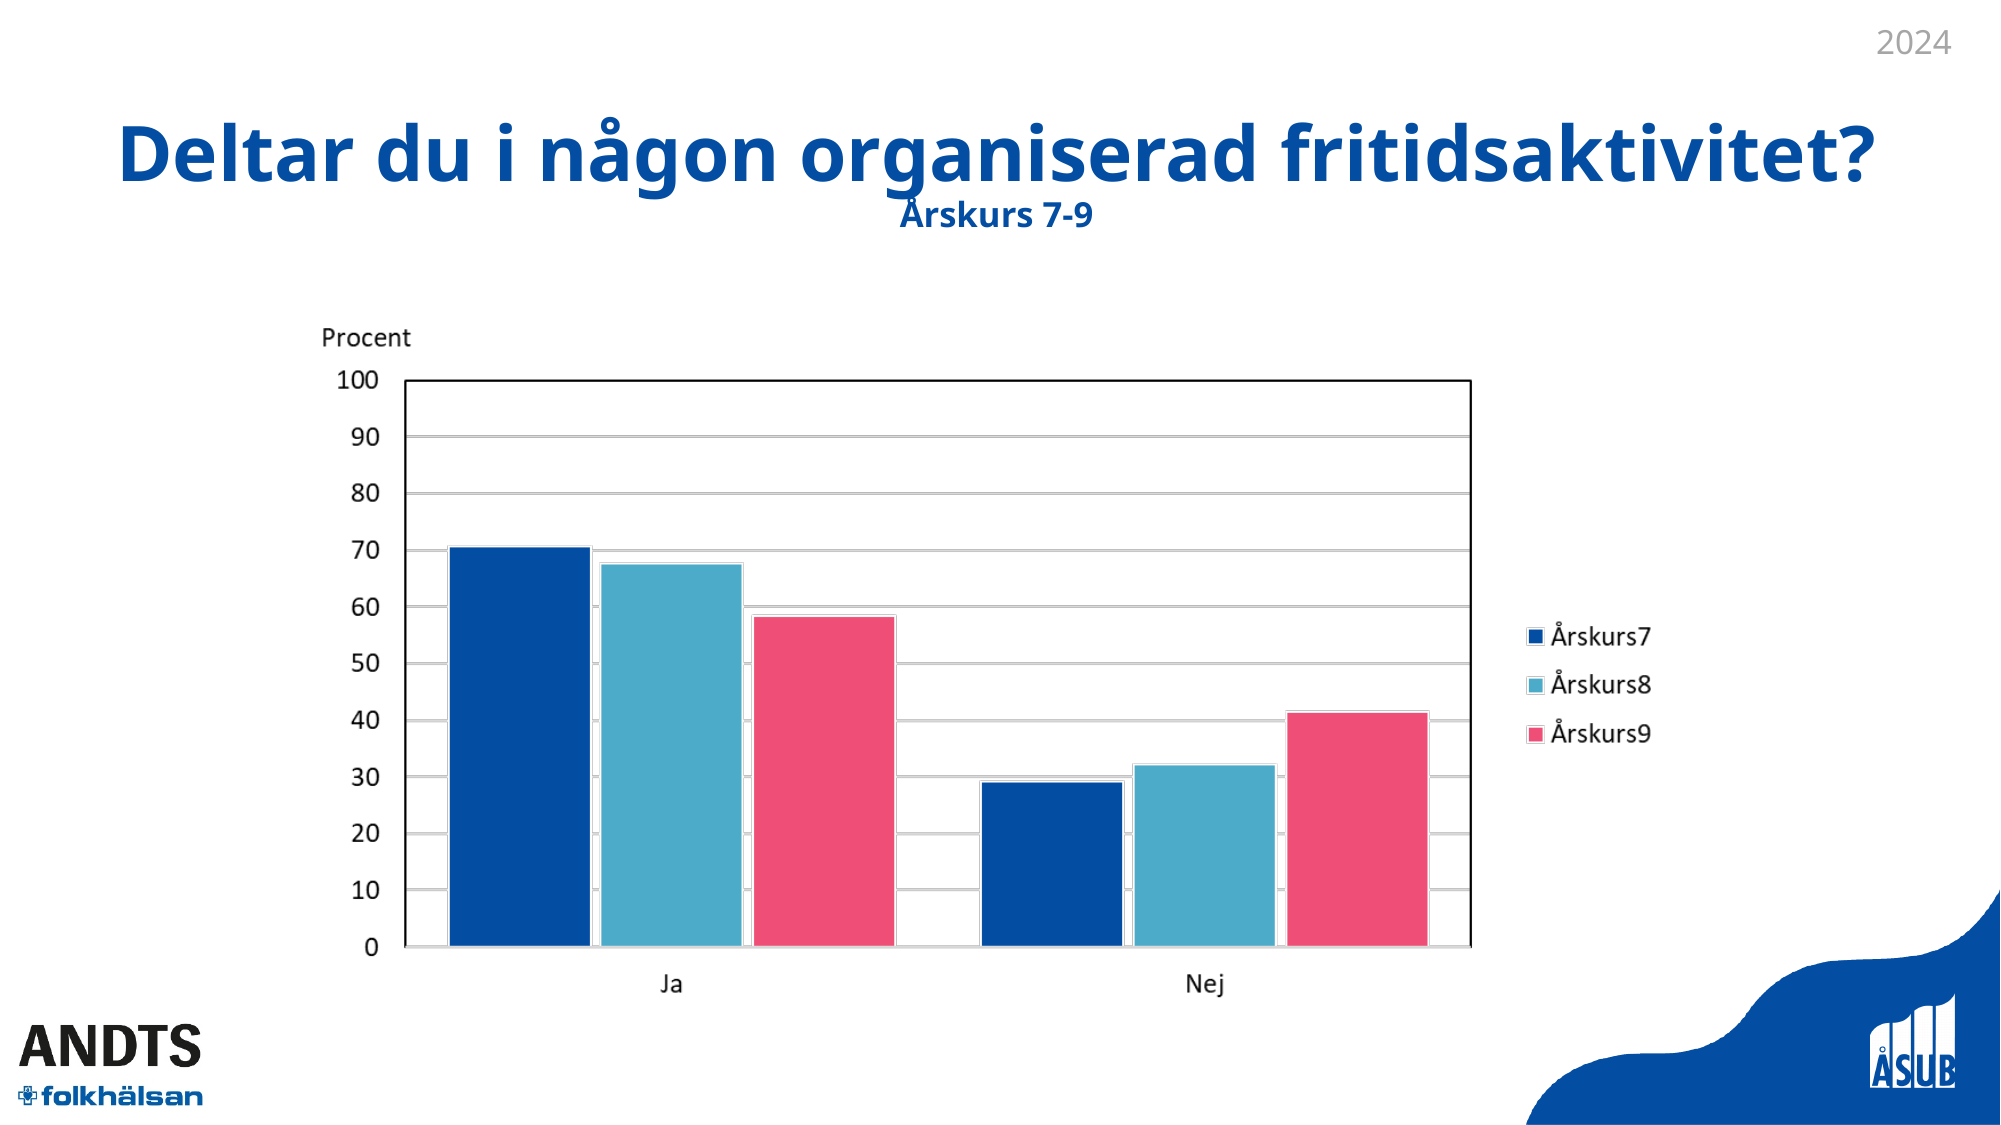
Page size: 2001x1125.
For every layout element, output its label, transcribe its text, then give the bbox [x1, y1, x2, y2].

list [303, 310, 1676, 1060]
title Deltar du i någon organiserad fritidsaktivitet? Årskurs 7-9 [75, 107, 1918, 279]
picture [1526, 889, 2000, 1125]
picture [0, 1001, 220, 1125]
